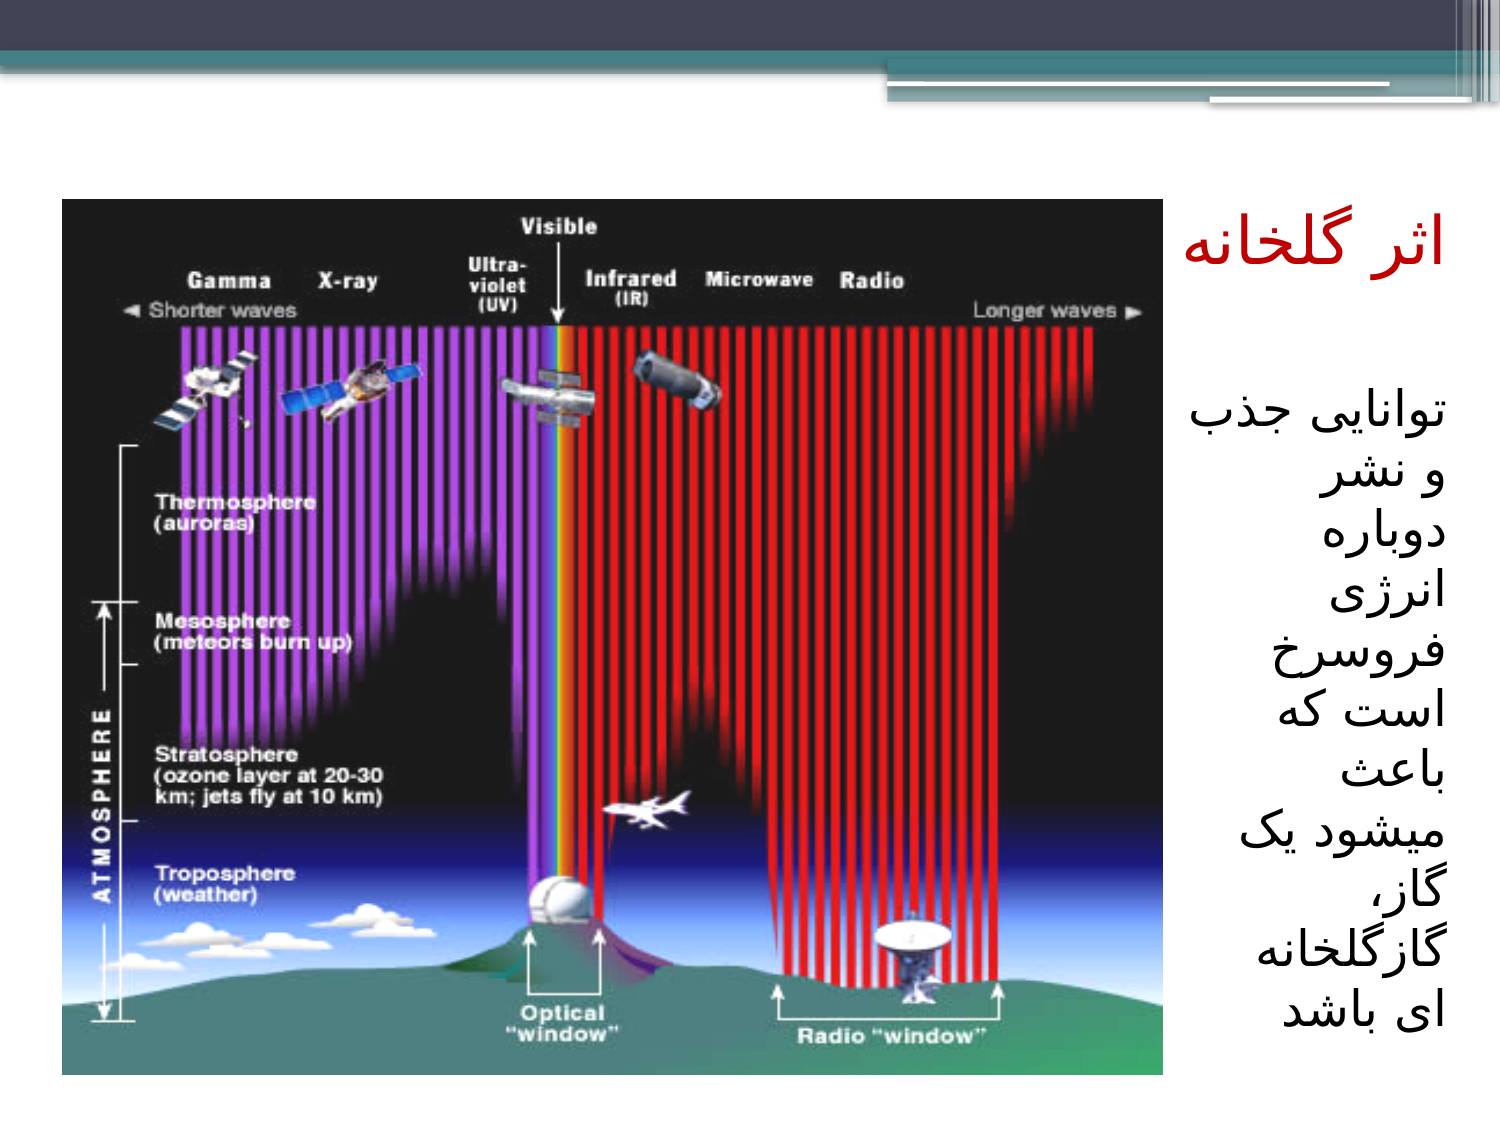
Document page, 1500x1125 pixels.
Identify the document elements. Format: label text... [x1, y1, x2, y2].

list توانایی جذب و نشر دوباره انرژی فروسرخ است که باعث میشود یک گاز، گازگلخانه ای باشد [1167, 368, 1463, 1079]
title اثر گلخانه ای [512, 149, 1463, 325]
picture [62, 199, 1163, 1076]
